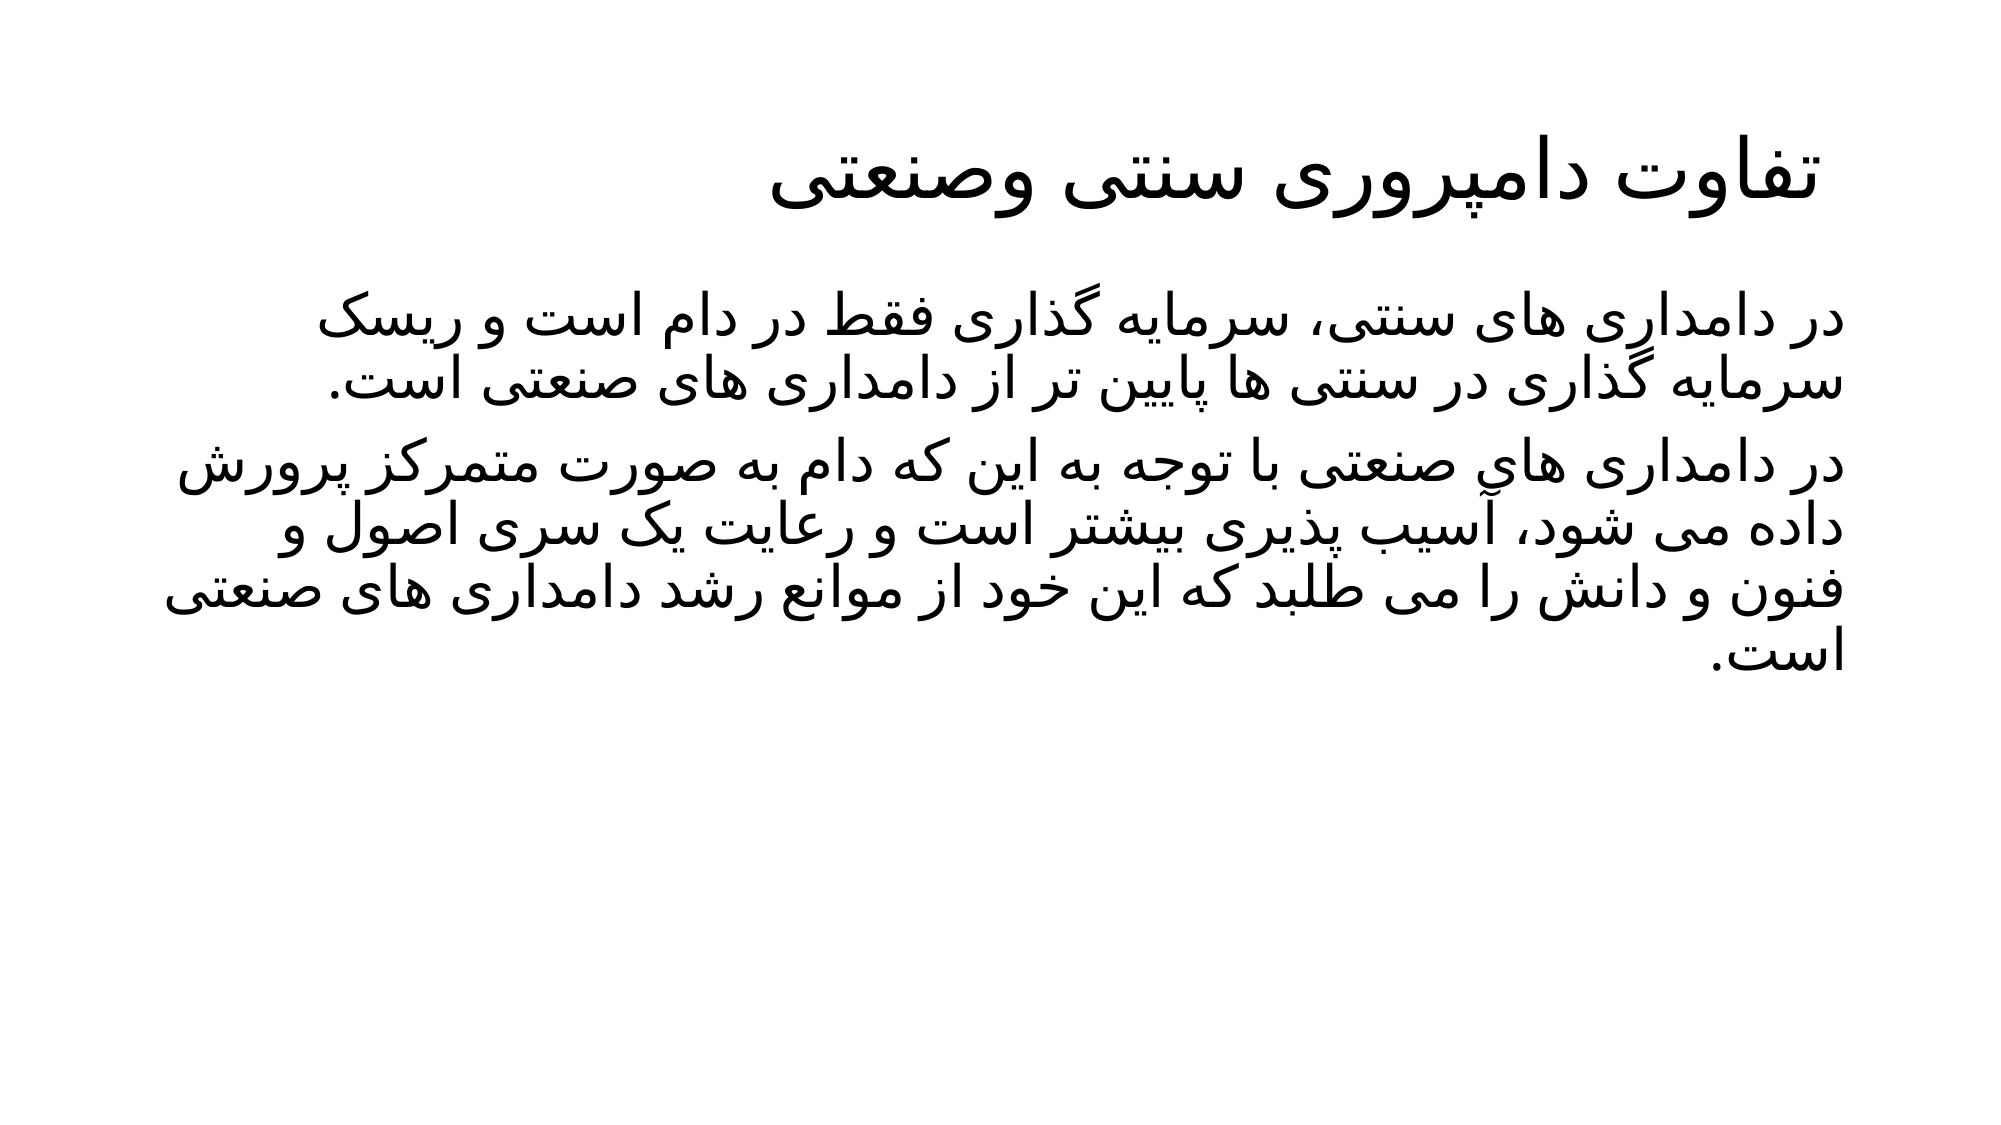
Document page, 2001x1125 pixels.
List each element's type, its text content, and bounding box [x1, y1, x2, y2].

title تفاوت دامپروری سنتی وصنعتی [137, 59, 1863, 277]
list در دامداری های سنتی، سرمایه گذاری فقط در دام است و ریسک سرمایه گذاری در سنتی ها پایین تر از دامداری های صنعتی است. در دامداری های صنعتی با توجه به این که دام به صورت متمرکز پرورش داده می شود، آسیب پذیری بیشتر است و رعایت یک سری اصول و فنون و دانش را می طلبد که این خود از موانع رشد دامداری های صنعتی است. [137, 277, 1863, 1014]
